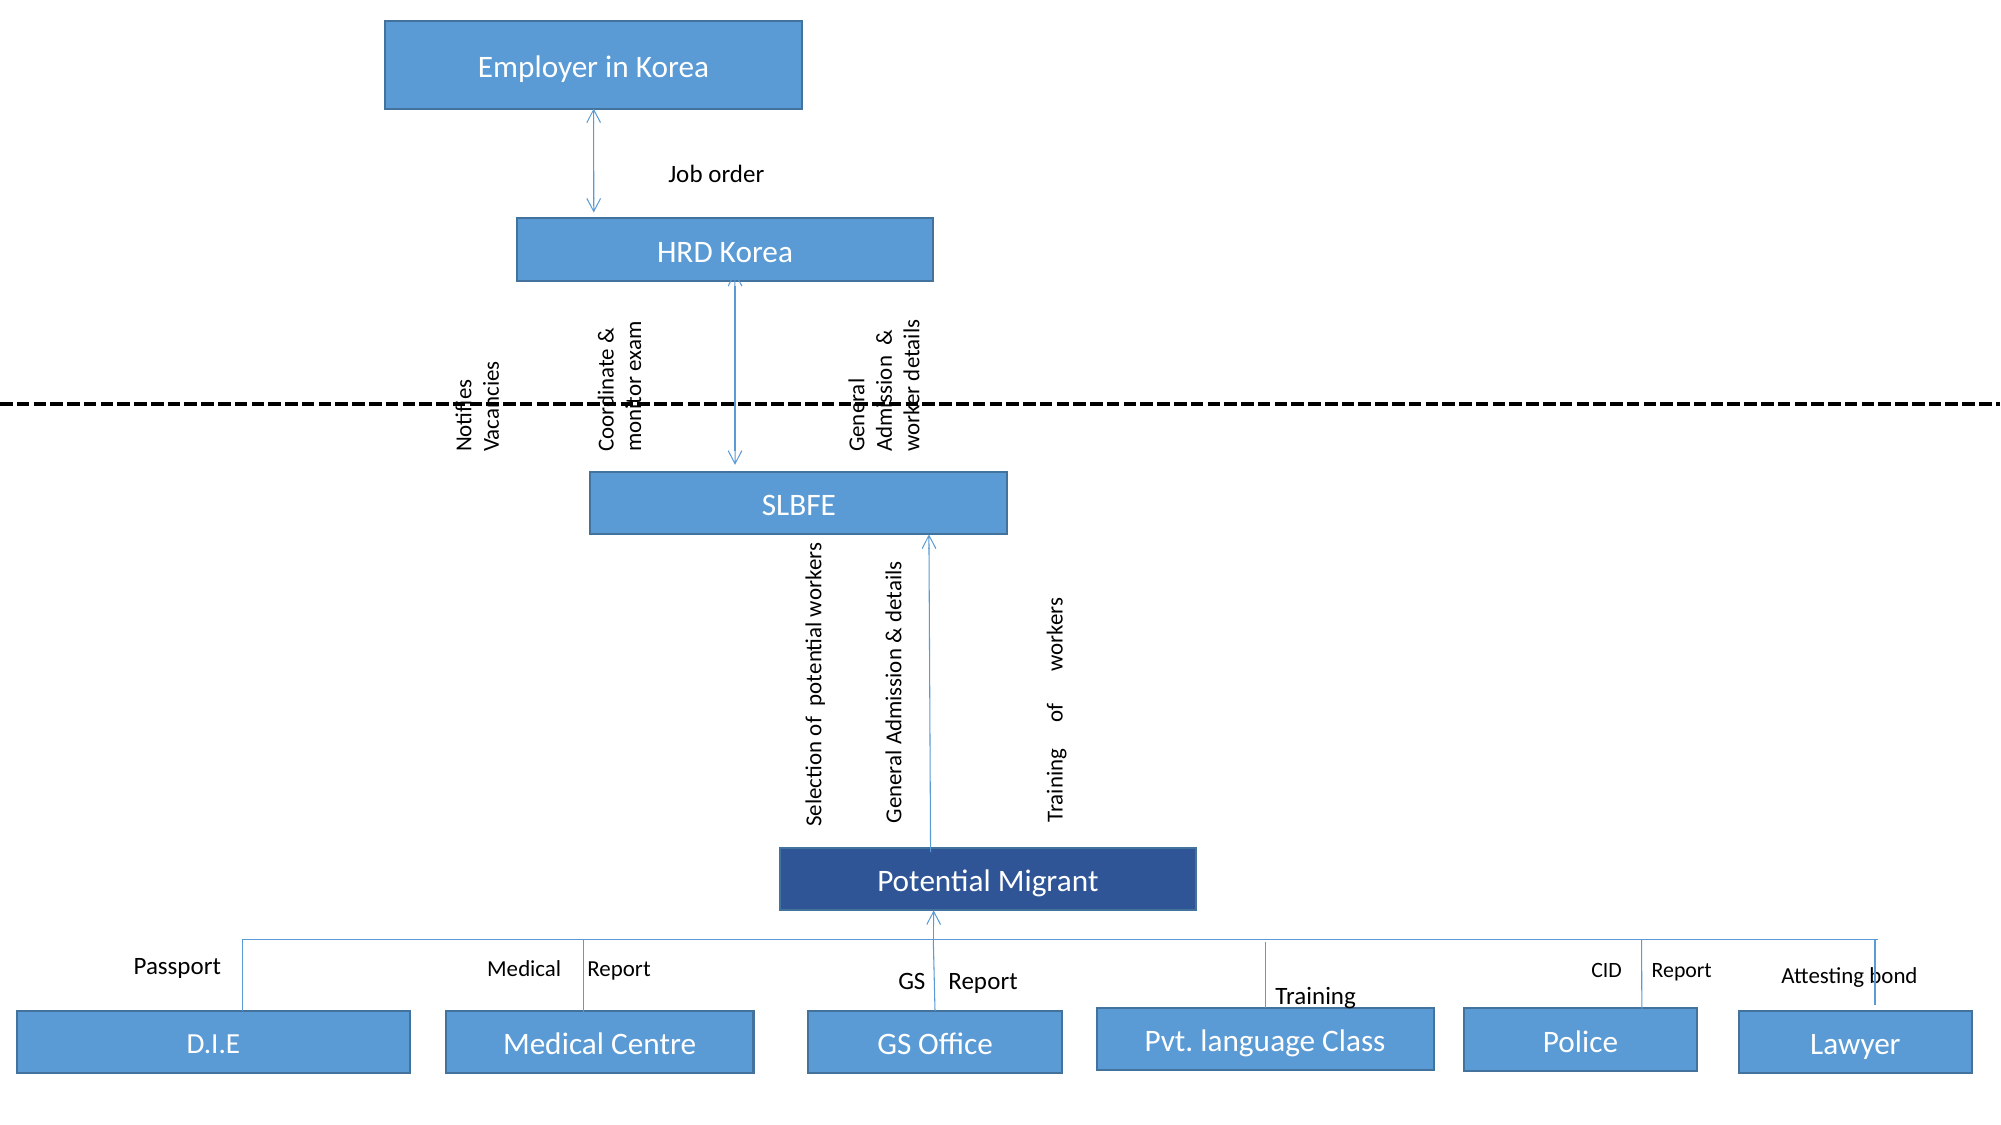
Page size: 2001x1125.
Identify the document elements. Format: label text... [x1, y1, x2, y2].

text_box Selection of potential workers [791, 524, 850, 857]
text_box HRD Korea [516, 217, 934, 282]
text_box Pvt. language Class [1096, 1007, 1435, 1071]
text_box General Admission & details [871, 532, 930, 855]
text_box Training [1260, 941, 1265, 1003]
text_box Potential Migrant [779, 847, 1197, 911]
text_box Medical Centre [445, 1010, 755, 1074]
text_box Job order [653, 149, 854, 195]
text_box GS Report [935, 957, 1116, 1002]
text_box Lawyer [1738, 1010, 1973, 1074]
text_box Police [1463, 1007, 1698, 1072]
text_box Employer in Korea [384, 20, 803, 110]
text_box Notifies Vacancies [441, 289, 527, 404]
text_box GS Office [807, 1010, 1063, 1074]
text_box Coordinate & monitor exam [583, 227, 670, 404]
text_box Medical Report [472, 946, 583, 989]
text_box Medical Report [584, 946, 670, 989]
text_box Training [1266, 941, 1376, 1003]
text_box General Admission & worker details [834, 274, 920, 404]
text_box SLBFE [589, 471, 1008, 535]
text_box Training of workers [1032, 545, 1091, 852]
text_box Attesting bond [1766, 953, 1874, 996]
text_box Notifies Vacancies [441, 405, 527, 467]
text_box General Admission & worker details [834, 405, 920, 467]
text_box Coordinate & monitor exam [583, 405, 670, 467]
text_box D.I.E [16, 1010, 411, 1074]
text_box Attesting bond [1876, 953, 2000, 996]
text_box GS Report [843, 957, 933, 1002]
text_box Passport [118, 941, 242, 987]
text_box CID Report [1556, 948, 1641, 990]
text_box CID Report [1643, 948, 1804, 990]
